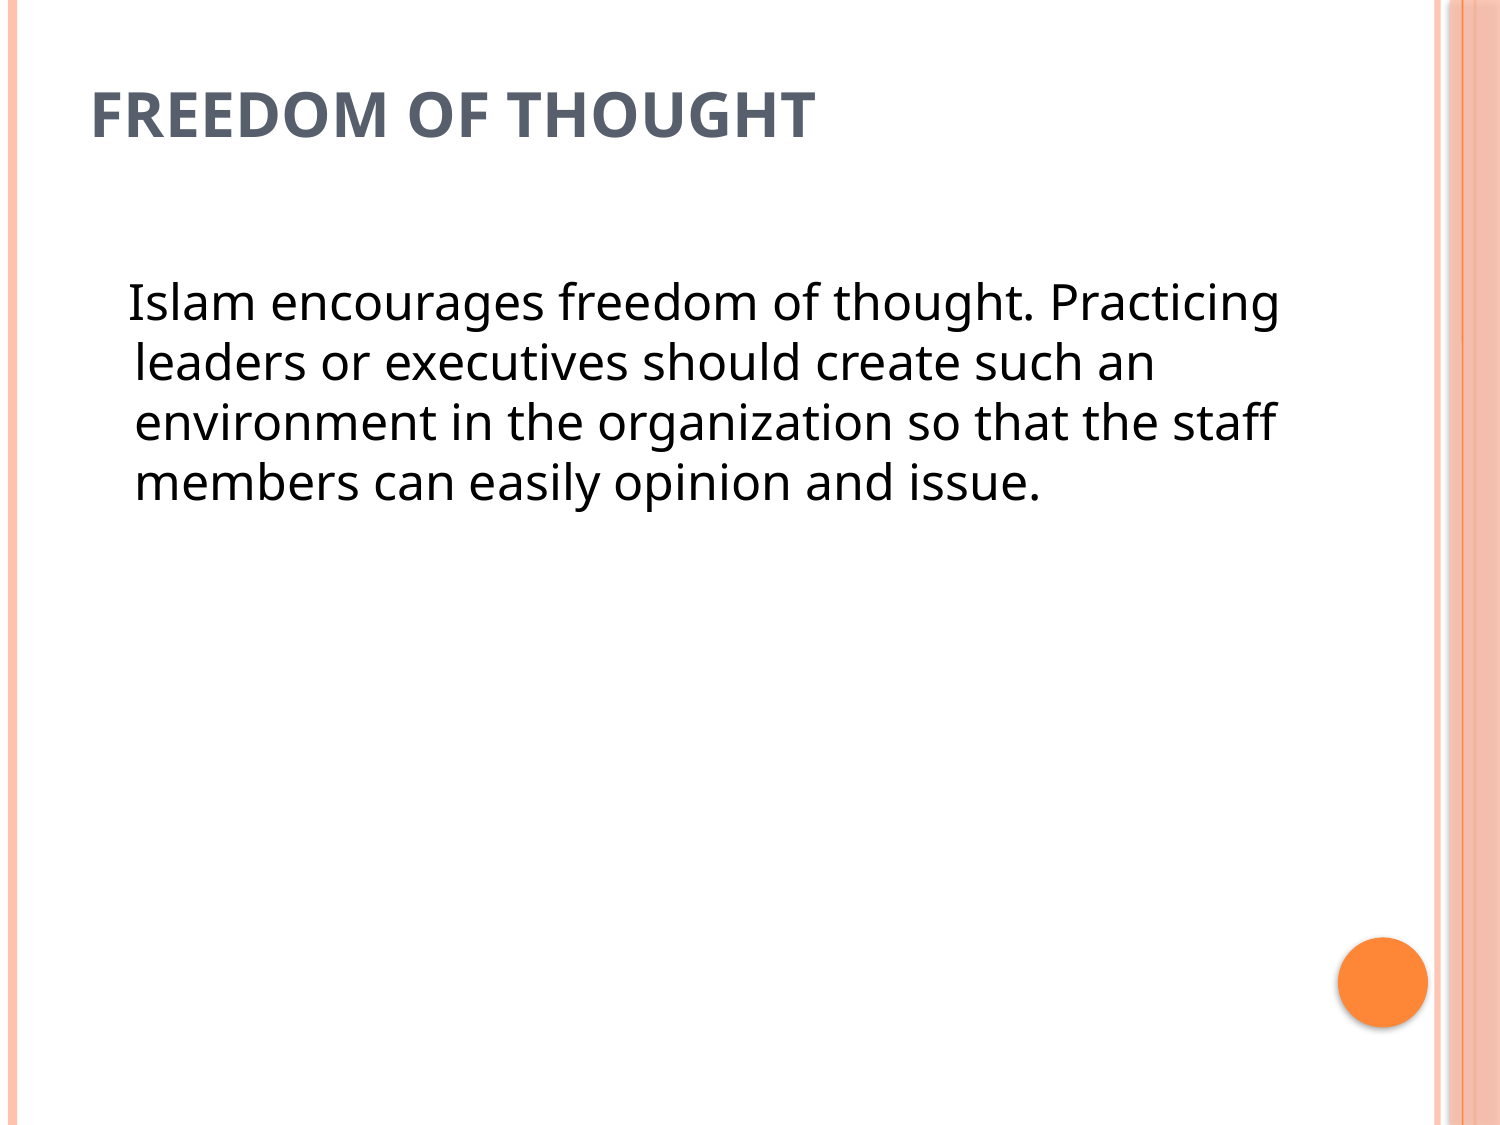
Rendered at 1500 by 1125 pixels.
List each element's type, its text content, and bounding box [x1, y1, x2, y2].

title Freedom of thought [75, 45, 1300, 233]
list Islam encourages freedom of thought. Practicing leaders or executives should create such an environment in the organization so that the staff members can easily opinion and issue. [75, 262, 1300, 1062]
